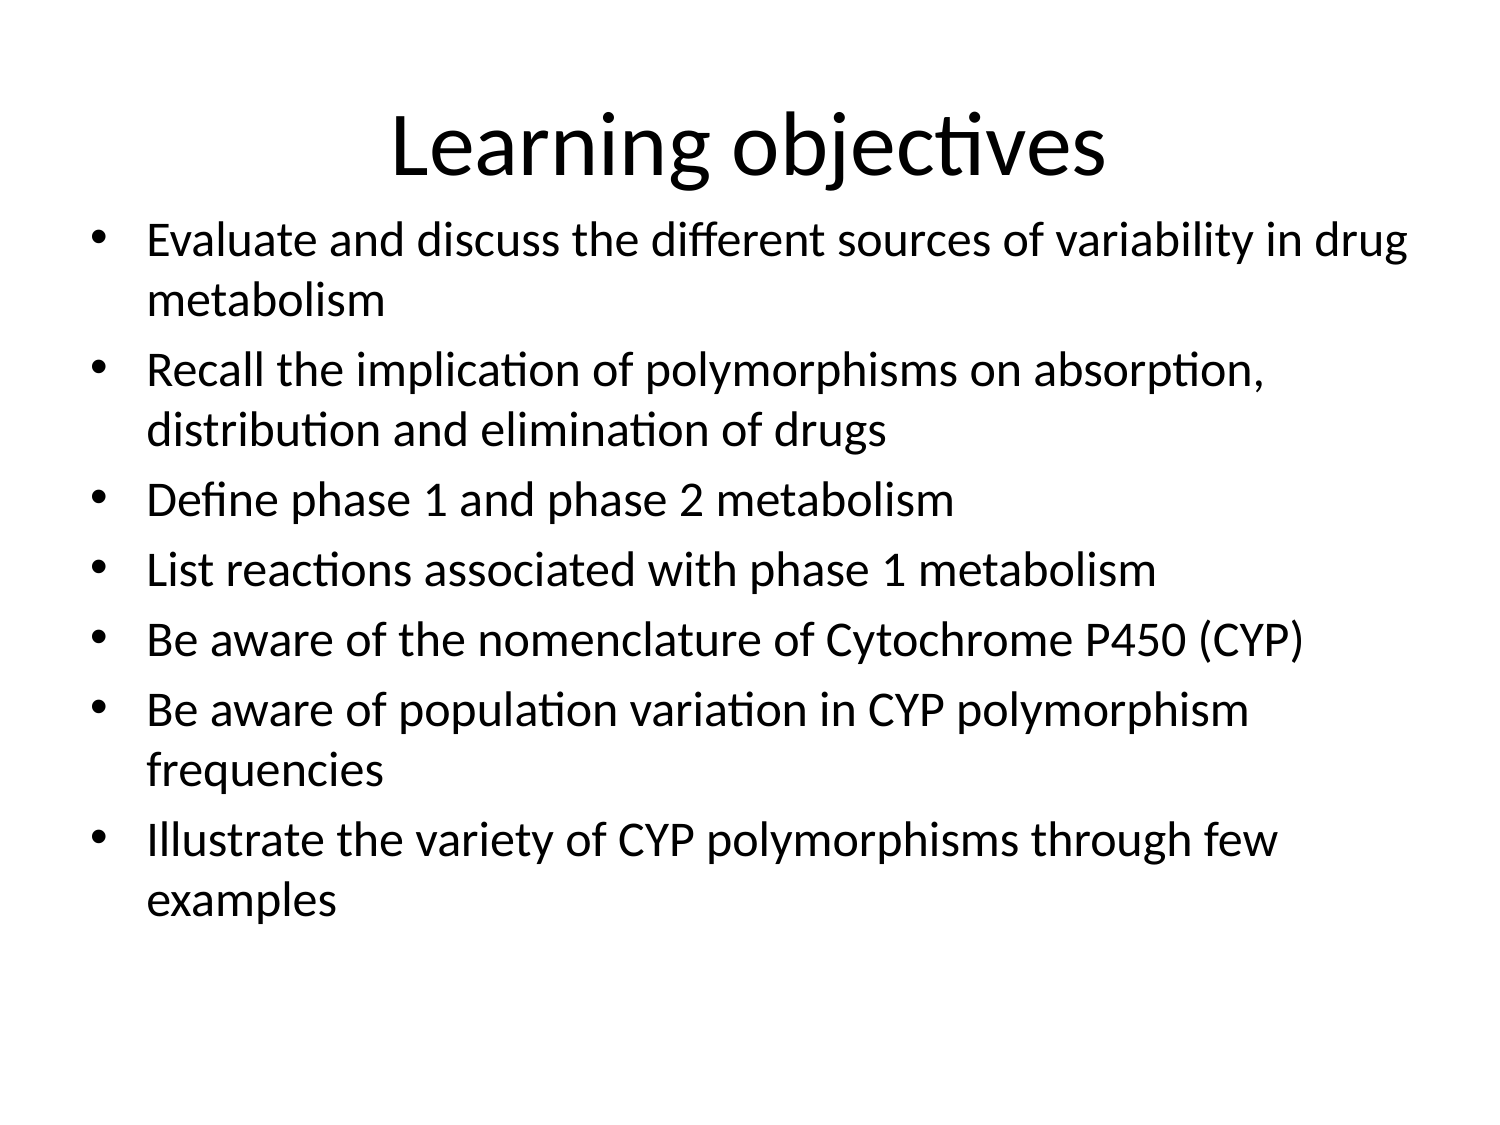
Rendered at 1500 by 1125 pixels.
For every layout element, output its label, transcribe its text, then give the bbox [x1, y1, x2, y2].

list Evaluate and discuss the different sources of variability in drug metabolism Recall the implication of polymorphisms on absorption, distribution and elimination of drugs Define phase 1 and phase 2 metabolism List reactions associated with phase 1 metabolism Be aware of the nomenclature of Cytochrome P450 (CYP) Be aware of population variation in CYP polymorphism frequencies Illustrate the variety of CYP polymorphisms through few examples [75, 198, 1425, 942]
title Learning objectives [75, 45, 1425, 198]
